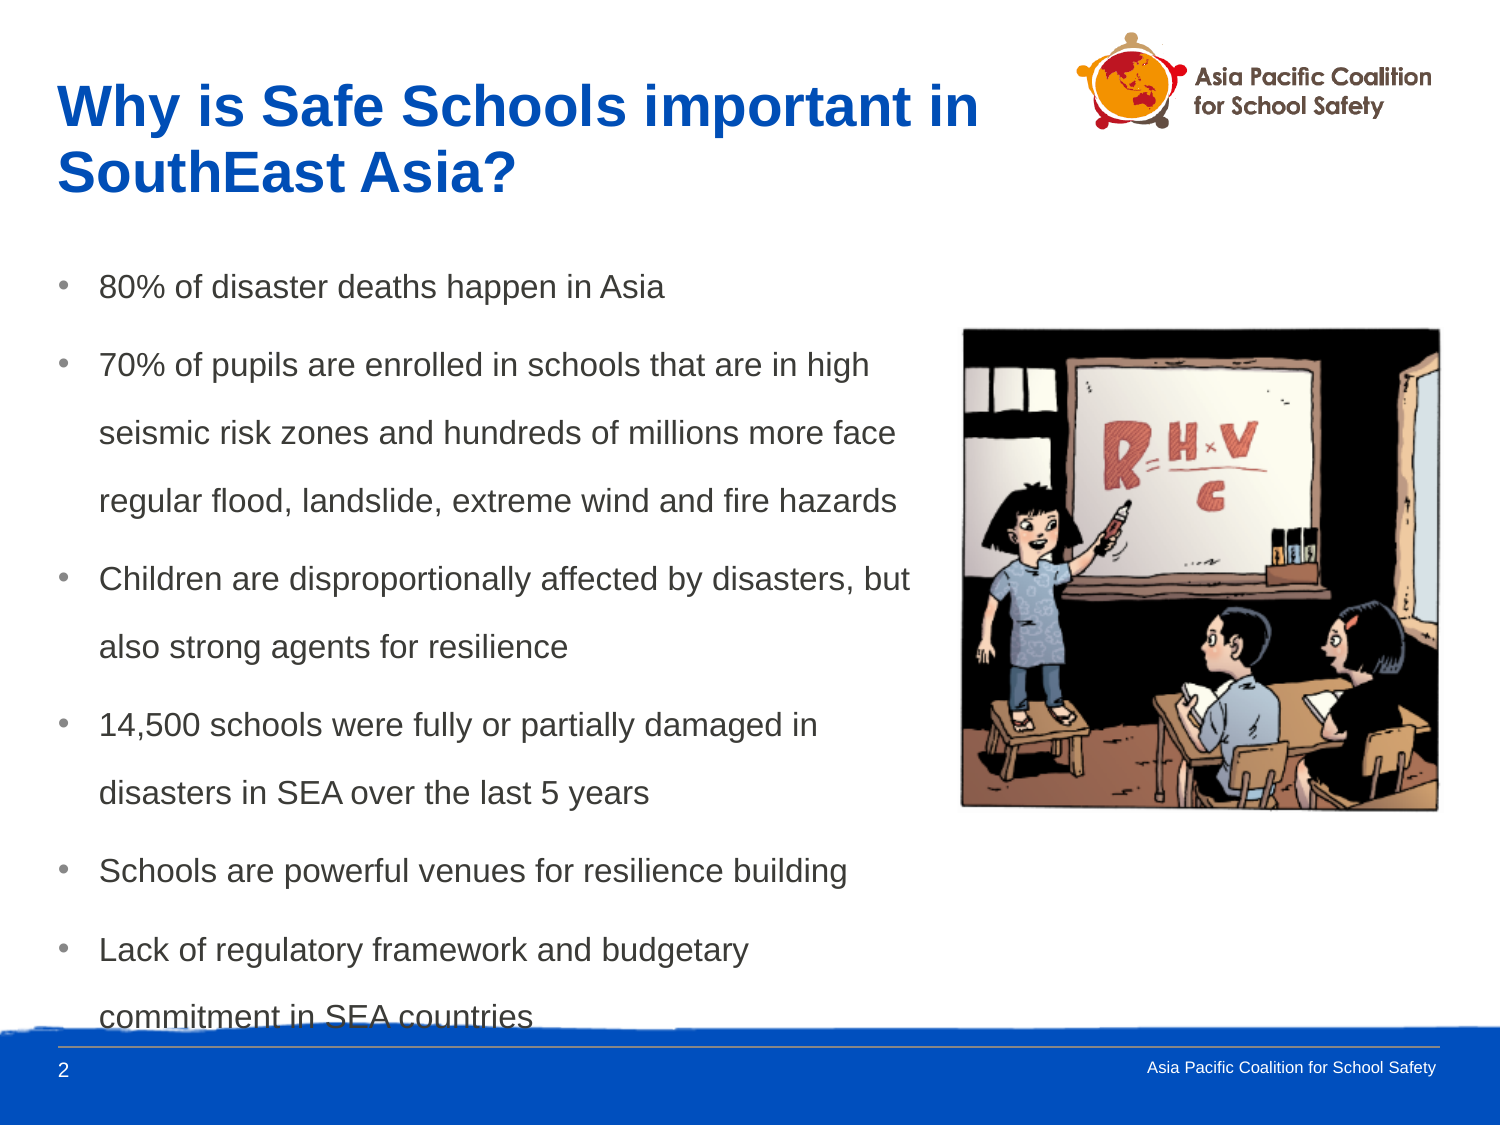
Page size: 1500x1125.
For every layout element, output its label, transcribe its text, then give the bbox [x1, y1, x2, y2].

slide_number 2 [57, 1057, 162, 1105]
list 80% of disaster deaths happen in Asia 70% of pupils are enrolled in schools that are in high seismic risk zones and hundreds of millions more face regular flood, landslide, extreme wind and fire hazards Children are disproportionally affected by disasters, but also strong agents for resilience 14,500 schools were fully or partially damaged in disasters in SEA over the last 5 years Schools are powerful venues for resilience building Lack of regulatory framework and budgetary commitment in SEA countries [57, 237, 935, 982]
list Why is Safe Schools important in SouthEast Asia? [57, 73, 1057, 207]
picture [0, 990, 1500, 1125]
picture [957, 327, 1444, 813]
